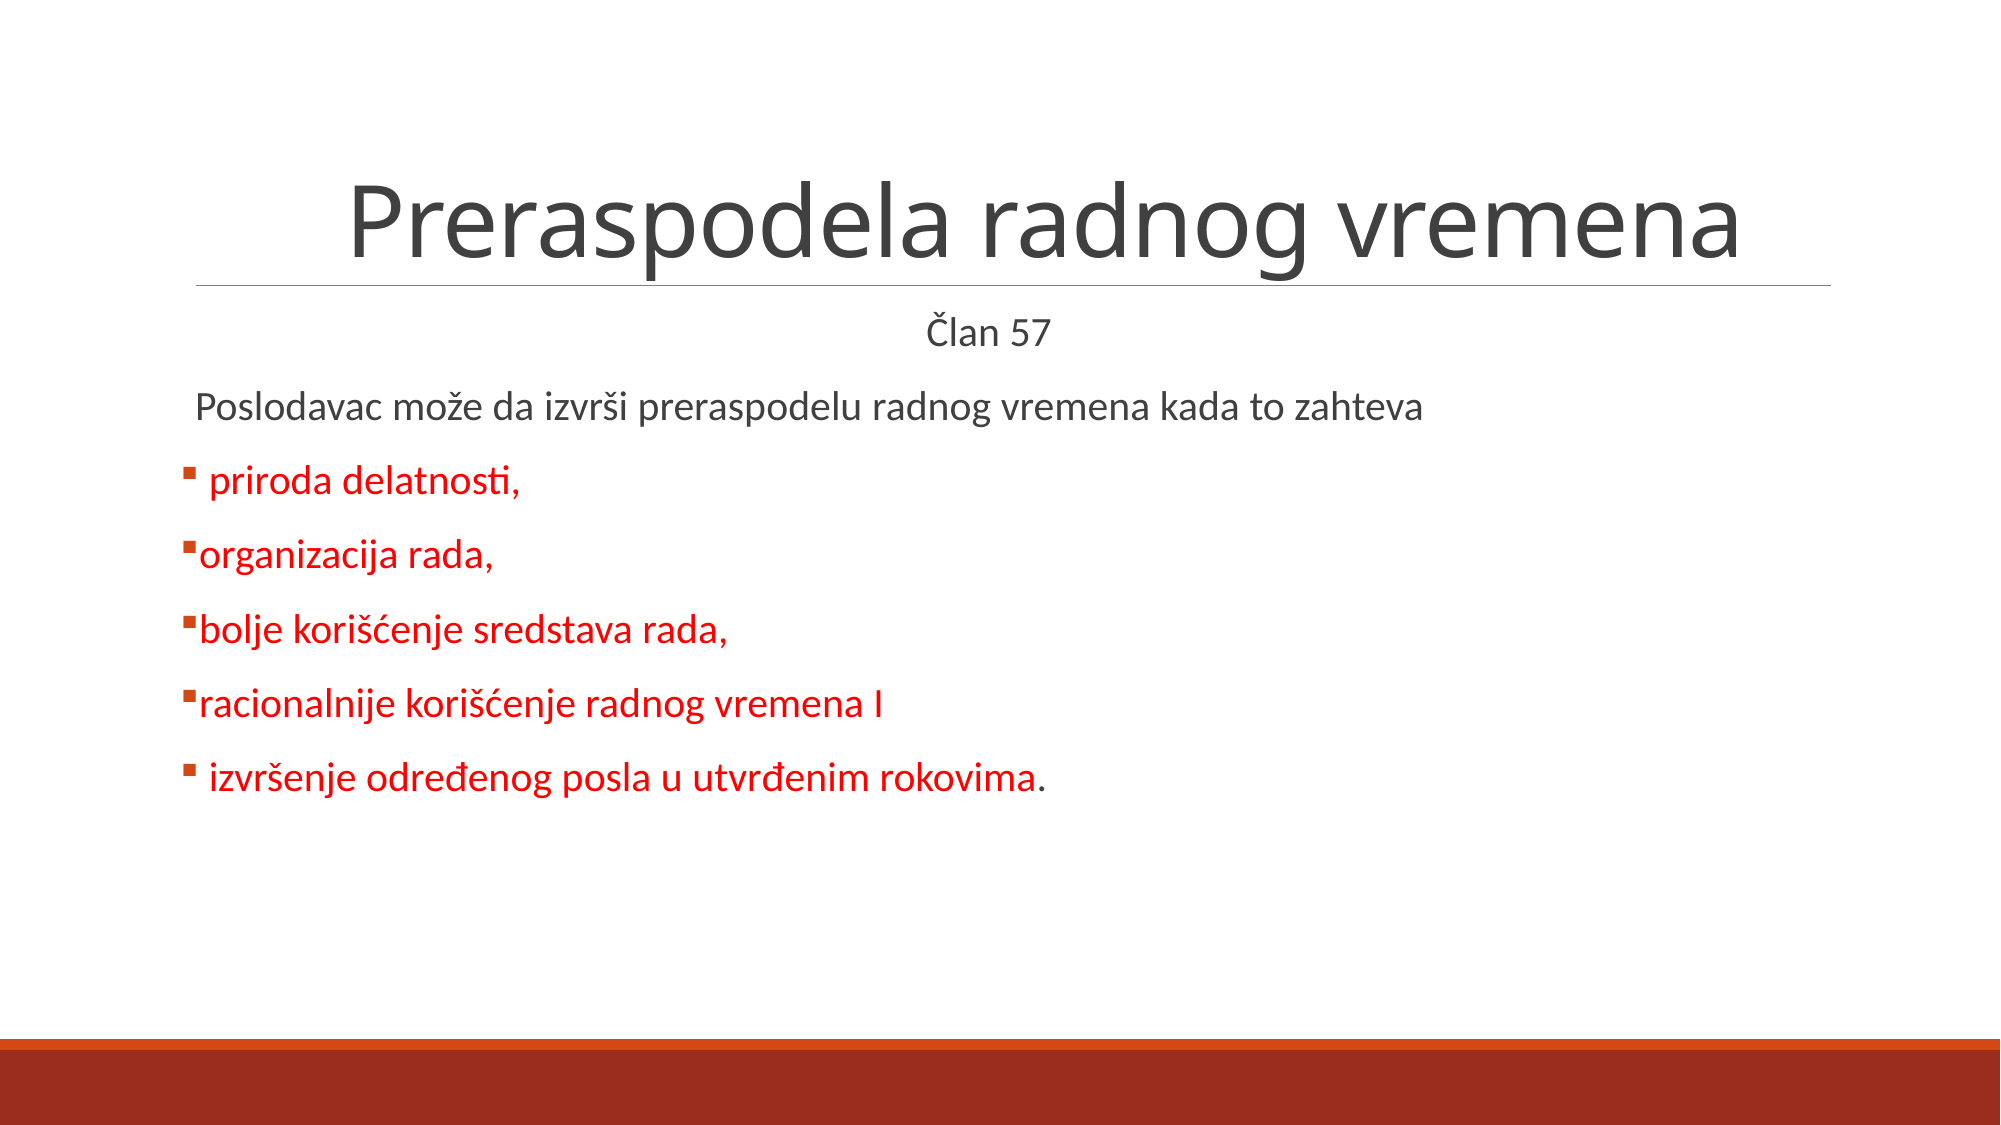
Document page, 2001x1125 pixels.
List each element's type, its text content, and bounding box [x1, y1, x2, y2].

list Član 57 Poslodavac može da izvrši preraspodelu radnog vremena kada to zahteva priroda delatnosti, organizacija rada, bolje korišćenje sredstava rada, racionalnije korišćenje radnog vremena I izvršenje određenog posla u utvrđenim rokovima. [180, 302, 1830, 1025]
title Preraspodela radnog vremena [180, 47, 1830, 285]
